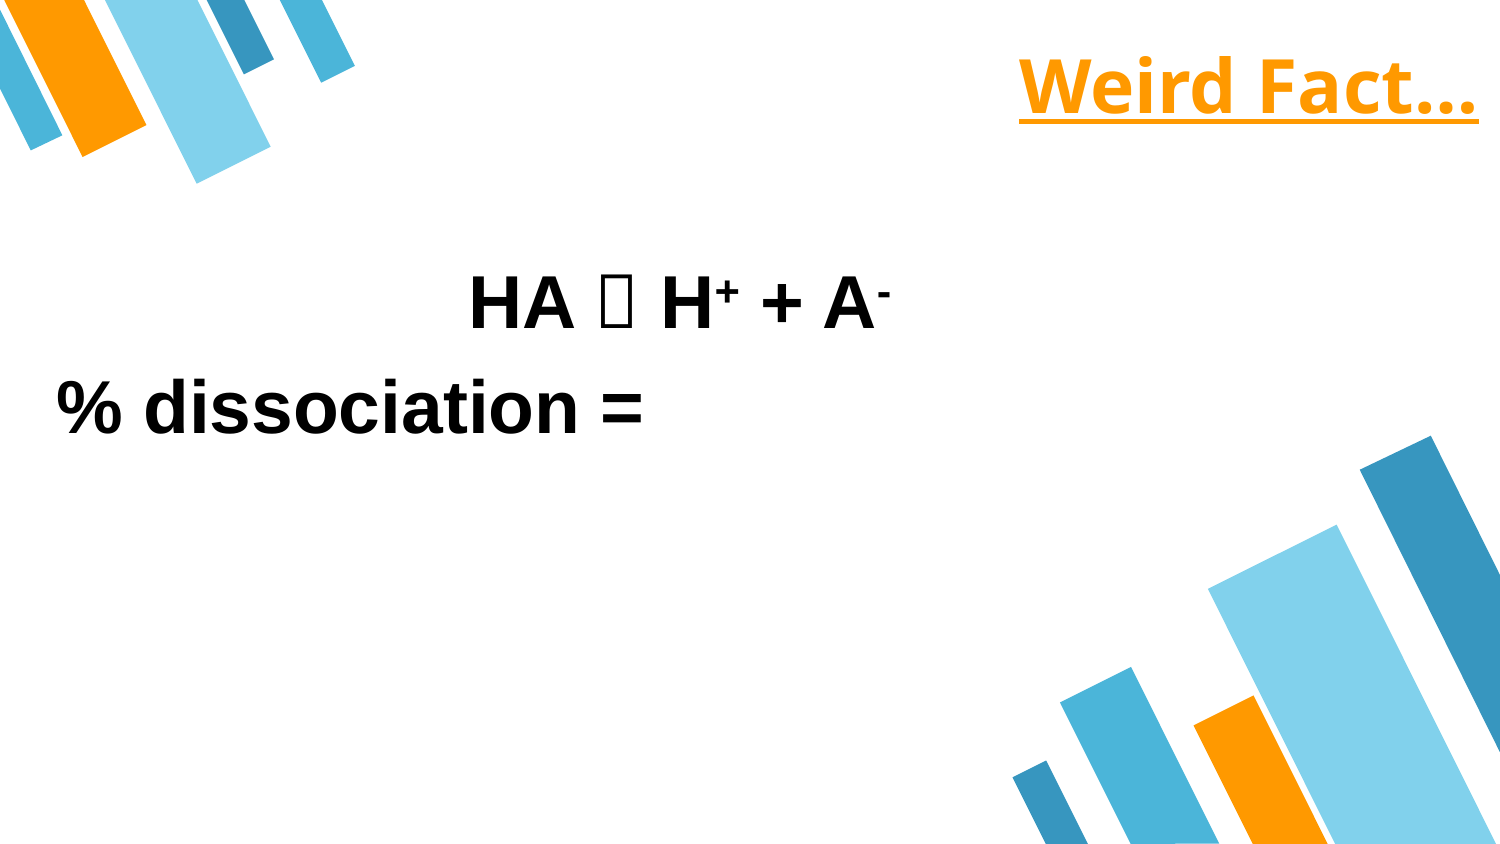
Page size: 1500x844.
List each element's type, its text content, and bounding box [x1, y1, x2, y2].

title Weird Fact… [0, 0, 1494, 144]
